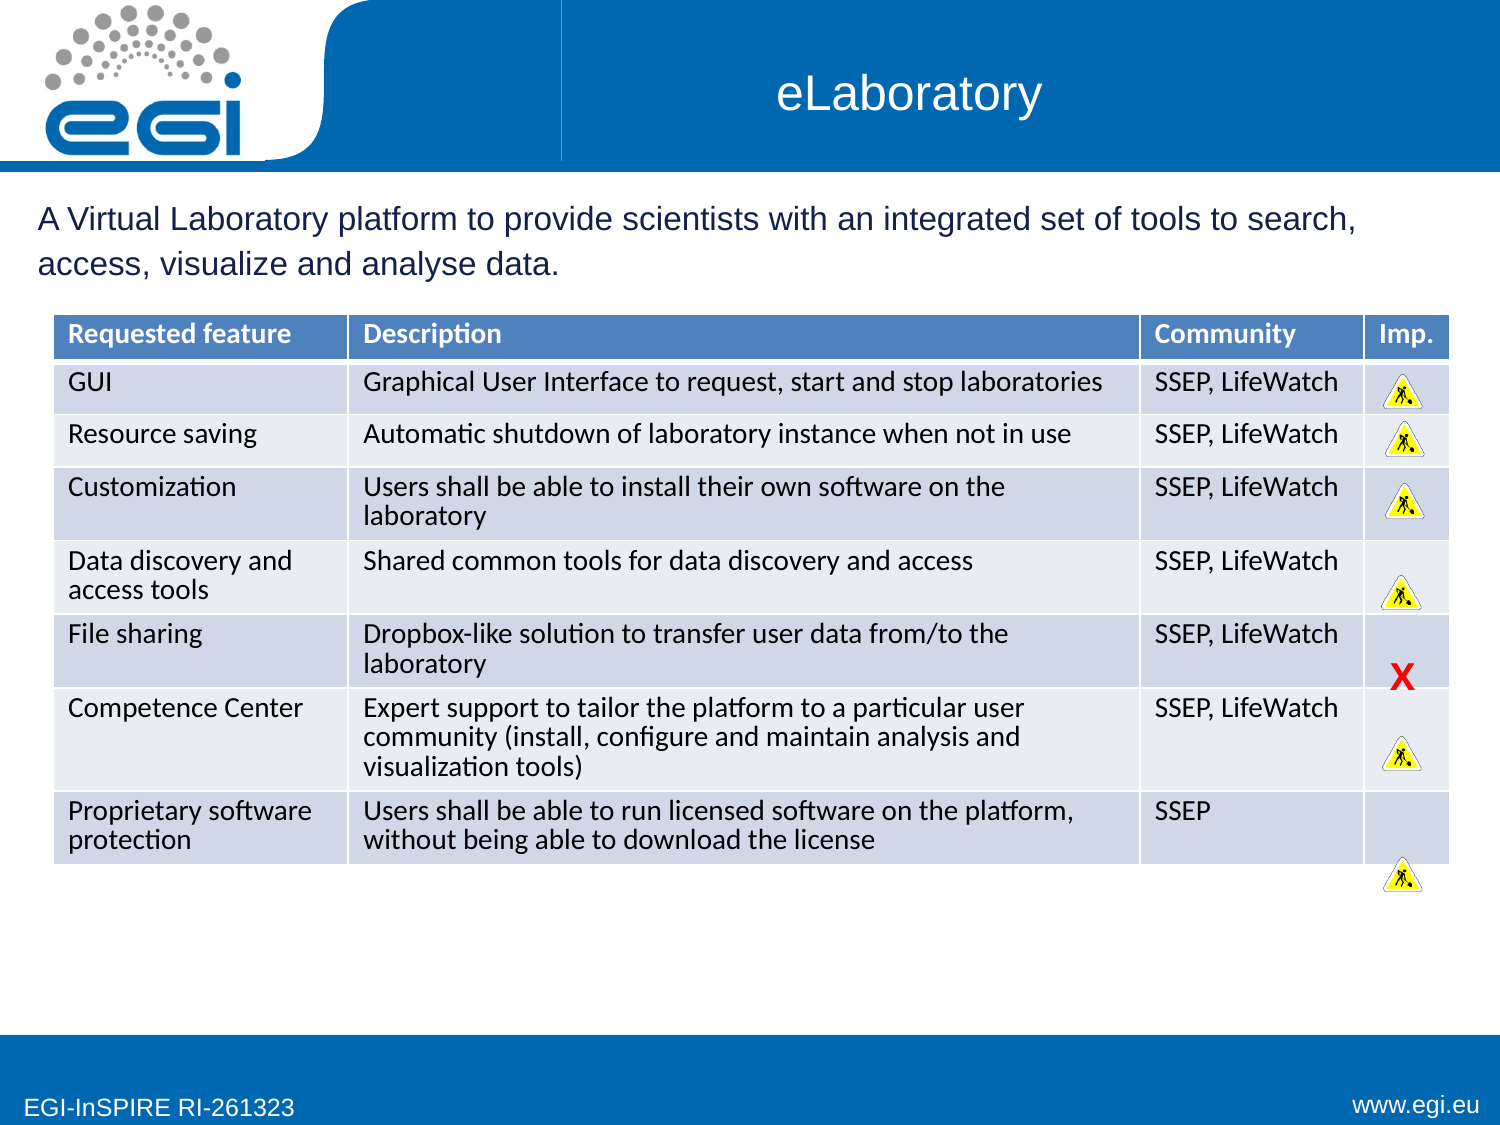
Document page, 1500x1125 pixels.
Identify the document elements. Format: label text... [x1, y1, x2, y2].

table_cell [1365, 689, 1449, 790]
table_cell Customization [54, 468, 347, 540]
text_box A Virtual Laboratory platform to provide scientists with an integrated set of tools to search, access, visualize and analyse data. [22, 184, 1443, 315]
picture [0, 0, 265, 161]
table_cell [1365, 468, 1449, 540]
table_header Requested feature [54, 315, 347, 359]
table_header Imp. [1365, 315, 1449, 359]
table_cell SSEP, LifeWatch [1141, 468, 1363, 540]
table_cell GUI [54, 365, 347, 414]
table_cell [1365, 615, 1449, 687]
table_cell SSEP [1141, 792, 1363, 864]
table_cell Graphical User Interface to request, start and stop laboratories [349, 365, 1139, 414]
table_header Description [349, 315, 1139, 359]
table_cell SSEP, LifeWatch [1141, 689, 1363, 790]
picture [1382, 855, 1424, 892]
table_cell [1365, 415, 1449, 466]
table_cell SSEP, LifeWatch [1141, 365, 1363, 414]
picture [1382, 373, 1424, 410]
table_cell Dropbox-like solution to transfer user data from/to the laboratory [349, 615, 1139, 687]
table_cell Proprietary software protection [54, 792, 347, 864]
table_cell File sharing [54, 615, 347, 687]
table_cell [1365, 365, 1449, 414]
table_cell Shared common tools for data discovery and access [349, 541, 1139, 613]
table_cell Automatic shutdown of laboratory instance when not in use [349, 415, 1139, 466]
table_cell Competence Center [54, 689, 347, 790]
picture [1380, 573, 1422, 610]
picture [1381, 734, 1422, 771]
table_cell SSEP, LifeWatch [1141, 541, 1363, 613]
table_cell SSEP, LifeWatch [1141, 415, 1363, 466]
picture [1384, 482, 1425, 519]
table_cell Users shall be able to install their own software on the laboratory [349, 468, 1139, 540]
title eLaboratory [348, 19, 1471, 161]
picture [1384, 420, 1425, 457]
table_cell Resource saving [54, 415, 347, 466]
text_box X [1375, 645, 1431, 705]
table_cell [1365, 792, 1449, 864]
table_cell SSEP, LifeWatch [1141, 615, 1363, 687]
table_header Community [1141, 315, 1363, 359]
table_cell Expert support to tailor the platform to a particular user community (install, configure and maintain analysis and visualization tools) [349, 689, 1139, 790]
table_cell [1365, 541, 1449, 613]
table_cell Users shall be able to run licensed software on the platform, without being able to download the license [349, 792, 1139, 864]
table_cell Data discovery and access tools [54, 541, 347, 613]
